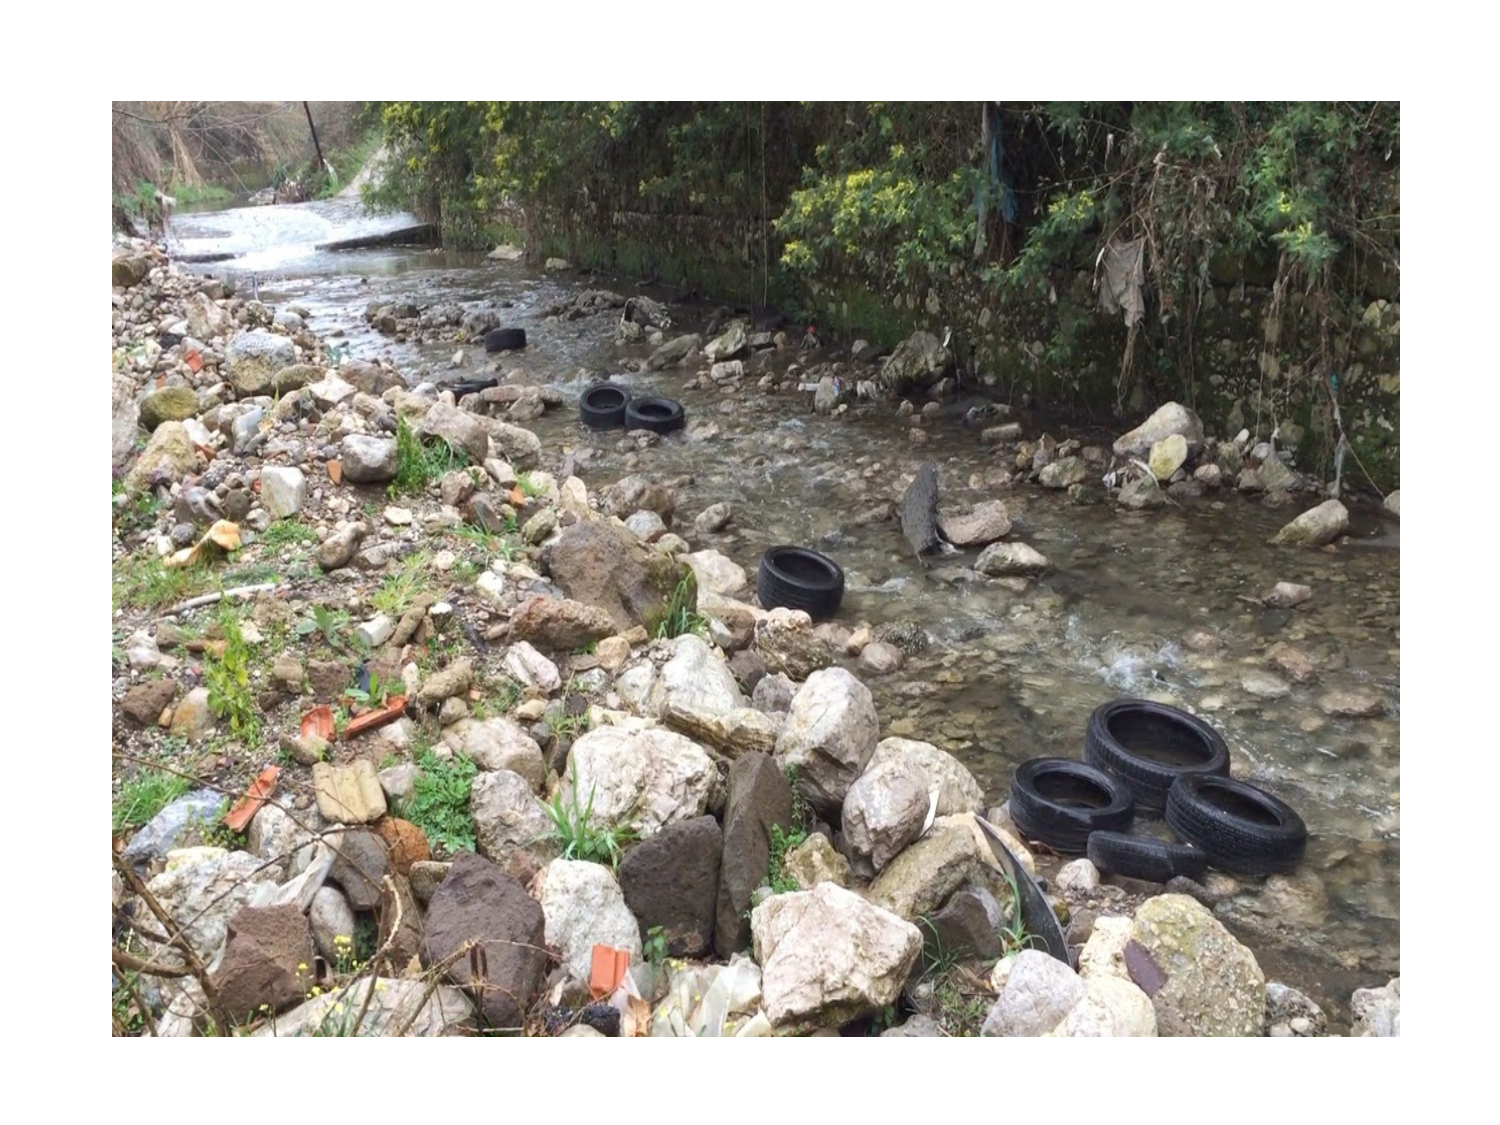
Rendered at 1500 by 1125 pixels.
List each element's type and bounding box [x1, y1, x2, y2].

picture [111, 101, 1401, 1038]
